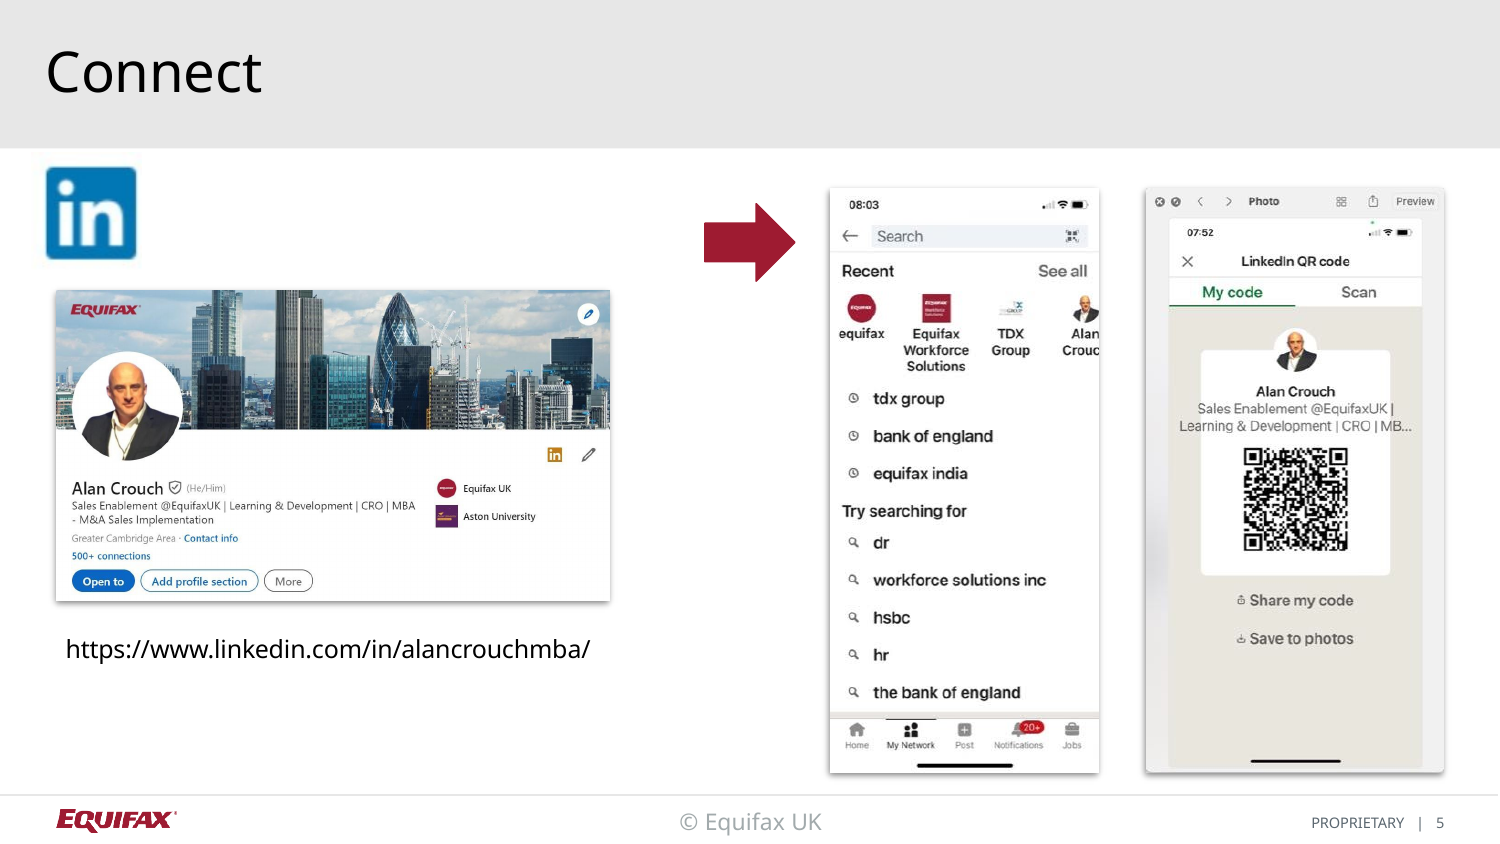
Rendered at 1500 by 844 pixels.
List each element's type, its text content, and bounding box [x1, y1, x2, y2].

title Connect [43, 33, 1322, 177]
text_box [821, 183, 1107, 785]
picture [56, 809, 177, 833]
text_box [703, 202, 796, 283]
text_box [1137, 183, 1452, 784]
text_box https://www.linkedin.com/in/alancrouchmba/ [63, 631, 597, 668]
picture [30, 152, 143, 270]
slide_number PROPRIETARY | 5 [1309, 810, 1463, 844]
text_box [47, 285, 618, 613]
footer © Equifax UK [677, 803, 823, 844]
